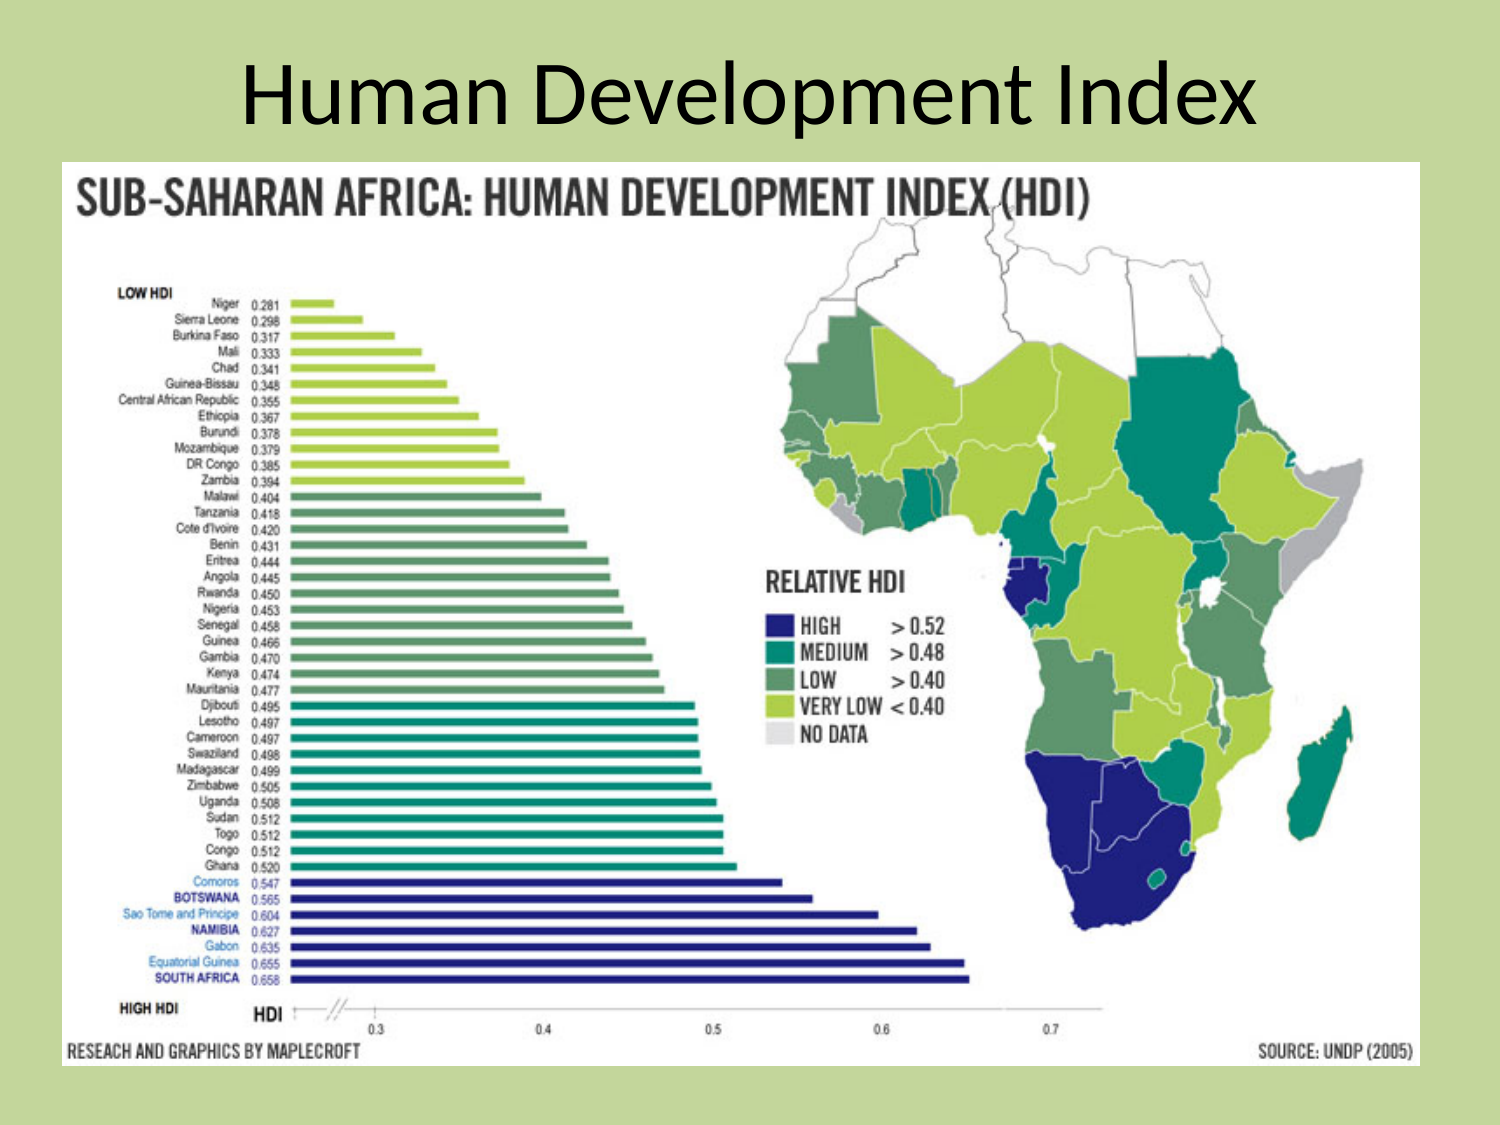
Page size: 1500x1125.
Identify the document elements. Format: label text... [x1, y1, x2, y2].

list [62, 162, 1420, 1066]
title Human Development Index [75, 12, 1425, 163]
